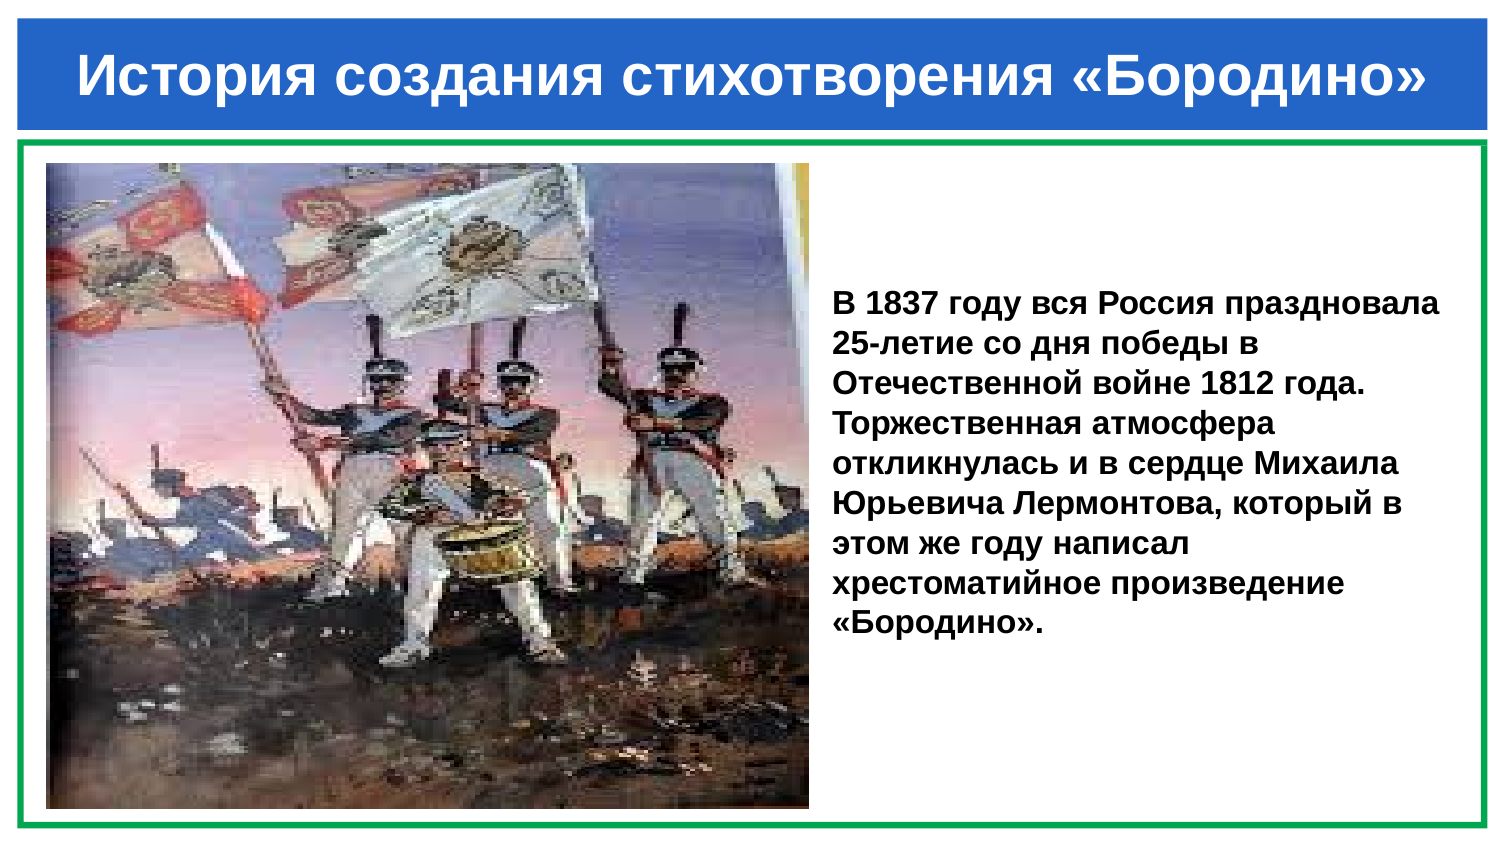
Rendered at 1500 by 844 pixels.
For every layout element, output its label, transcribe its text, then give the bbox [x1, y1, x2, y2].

picture [46, 163, 809, 809]
title История создания стихотворения «Бородино» [0, 26, 1489, 110]
list В 1837 году вся Россия праздновала 25-летие со дня победы в Отечественной войне 1812 года. Торжественная атмосфера откликнулась и в сердце Михаила Юрьевича Лермонтова, который в этом же году написал хрестоматийное произведение «Бородино». [832, 201, 1442, 808]
